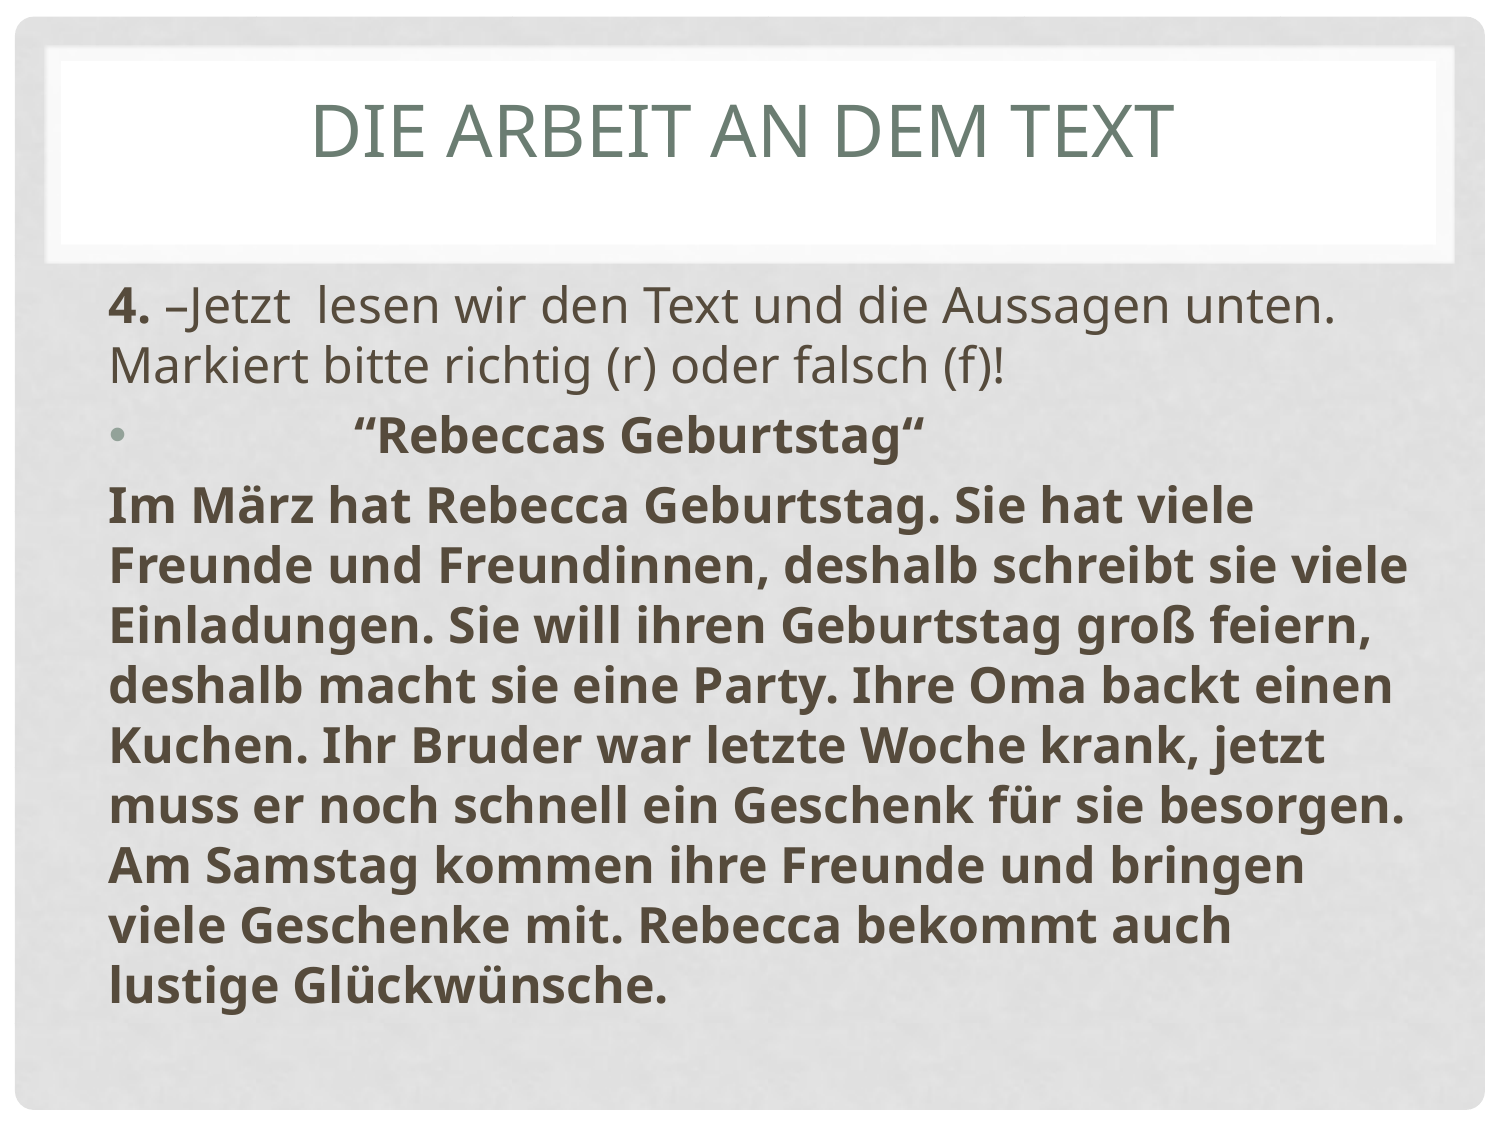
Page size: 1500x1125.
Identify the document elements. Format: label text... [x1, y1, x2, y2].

list 4. –Jetzt lesen wir den Text und die Aussagen unten. Markiert bitte richtig (r) oder falsch (f)! “Rebeccas Geburtstag“ Im März hat Rebecca Geburtstag. Sie hat viele Freunde und Freundinnen, deshalb schreibt sie viele Einladungen. Sie will ihren Geburtstag groß feiern, deshalb macht sie eine Party. Ihre Oma backt einen Kuchen. Ihr Bruder war letzte Woche krank, jetzt muss er noch schnell ein Geschenk für sie besorgen. Am Samstag kommen ihre Freunde und bringen viele Geschenke mit. Rebecca bekommt auch lustige Glückwünsche. [75, 196, 1425, 1071]
title Die arbeit an dem text [64, 66, 1420, 190]
